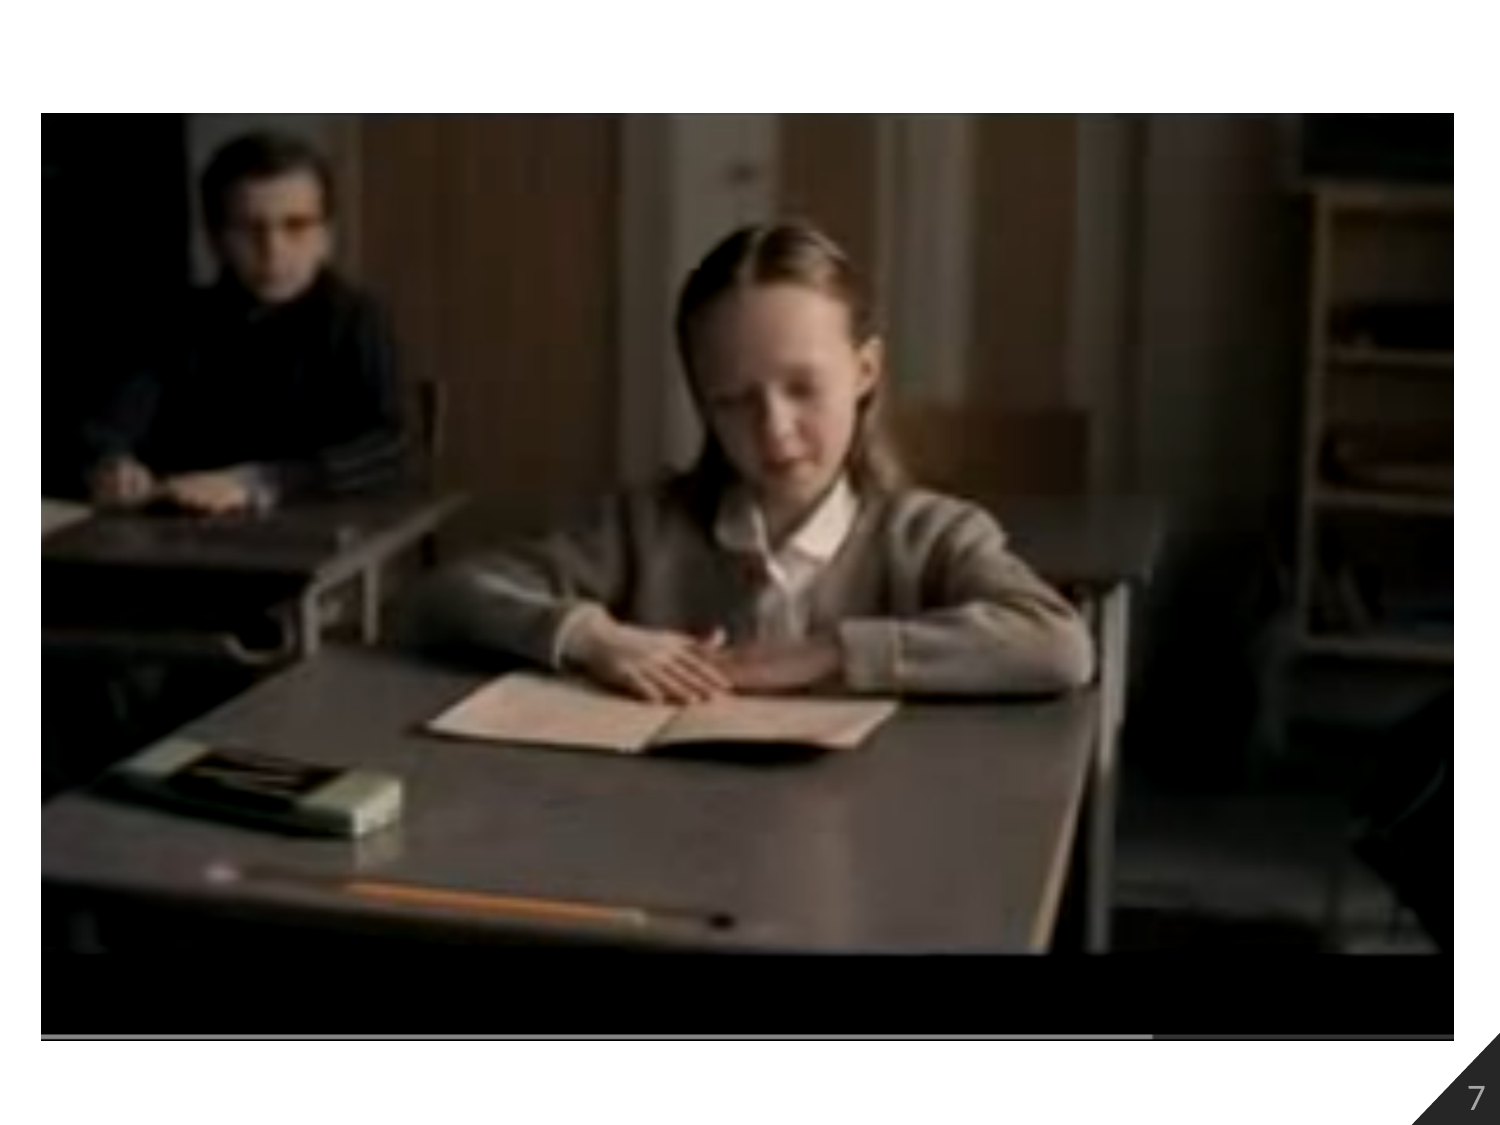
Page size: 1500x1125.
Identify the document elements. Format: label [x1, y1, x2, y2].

picture [40, 113, 1454, 1041]
